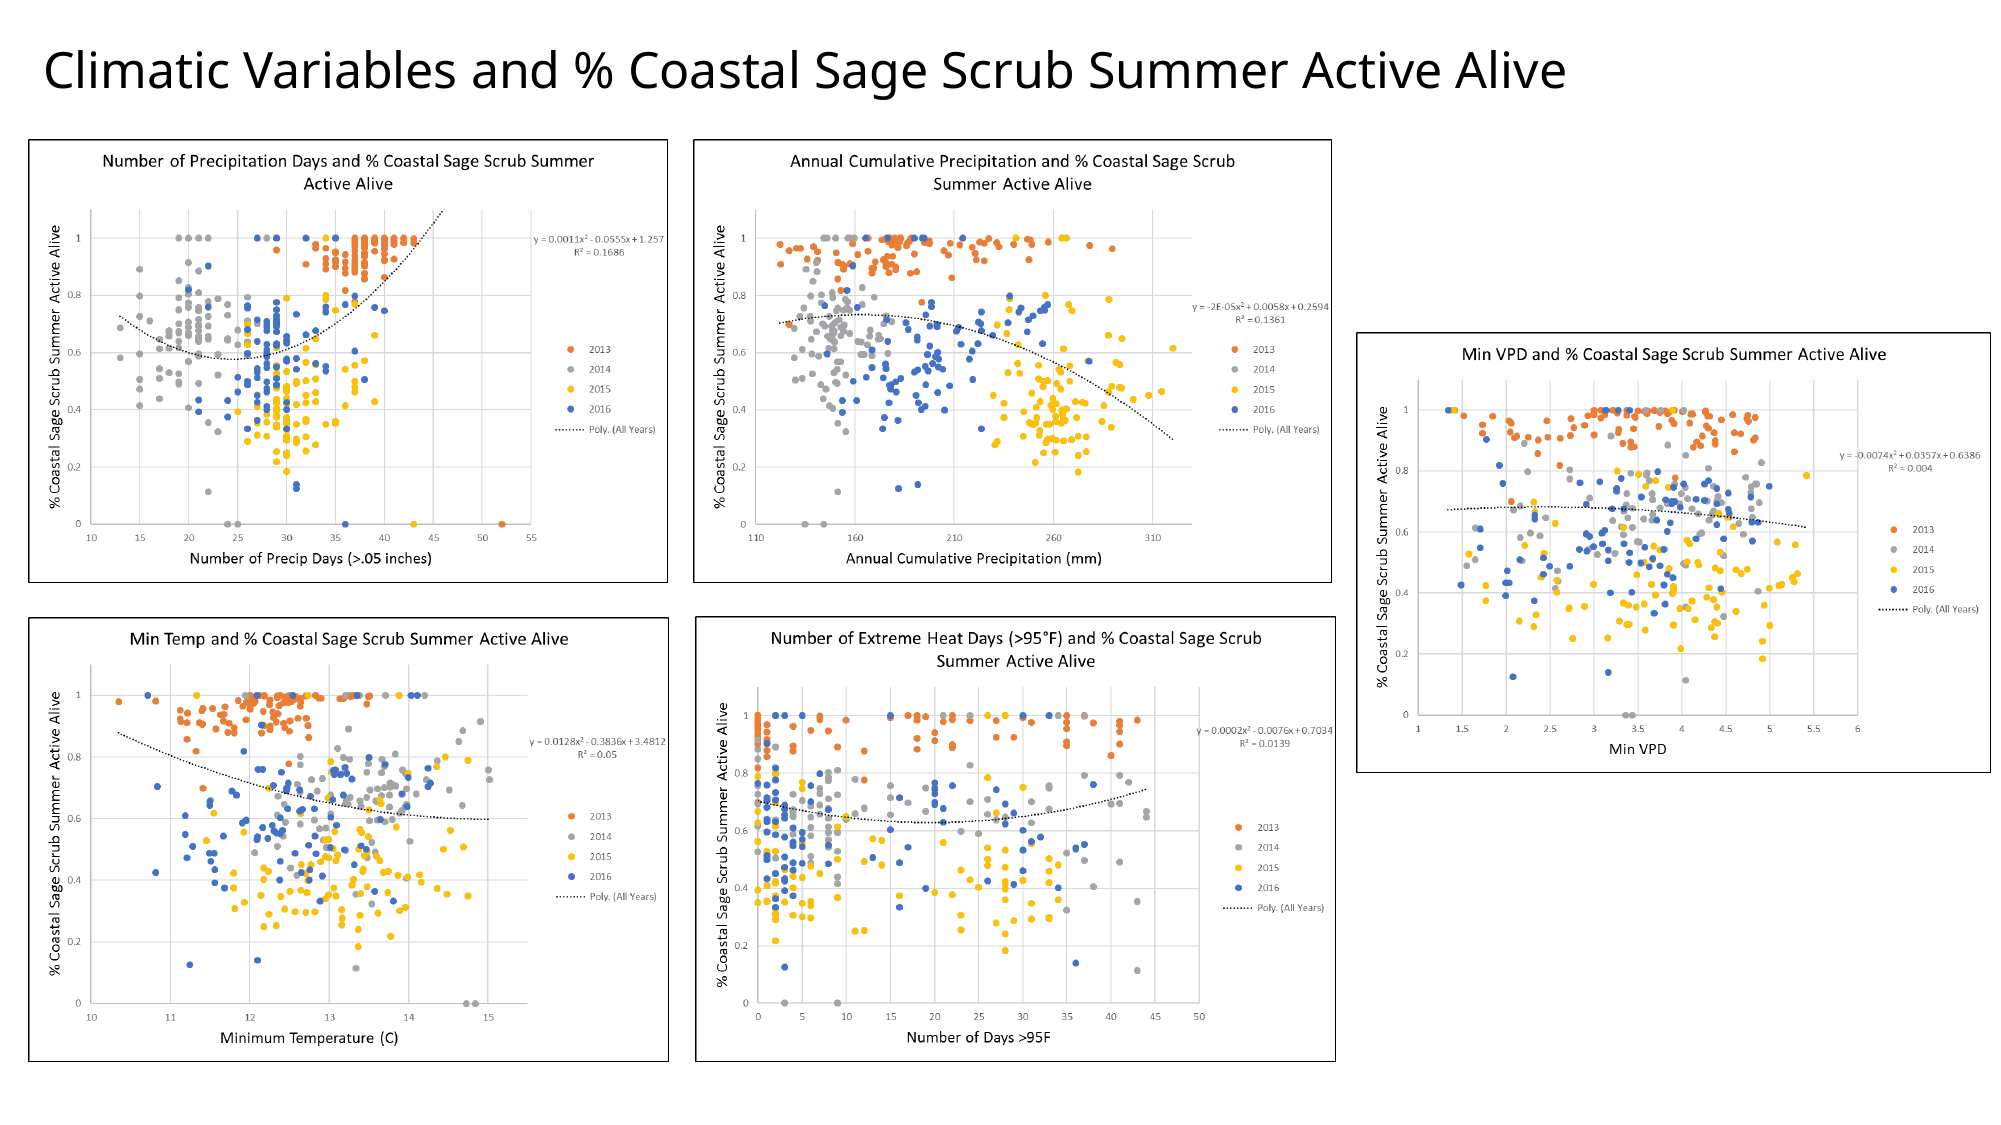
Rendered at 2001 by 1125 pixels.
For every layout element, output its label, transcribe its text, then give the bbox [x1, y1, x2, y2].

picture [1356, 332, 1991, 773]
picture [28, 617, 669, 1062]
picture [693, 139, 1332, 583]
text_box Climatic Variables and % Coastal Sage Scrub Summer Active Alive [28, 31, 1698, 107]
picture [28, 139, 668, 583]
picture [695, 616, 1336, 1062]
